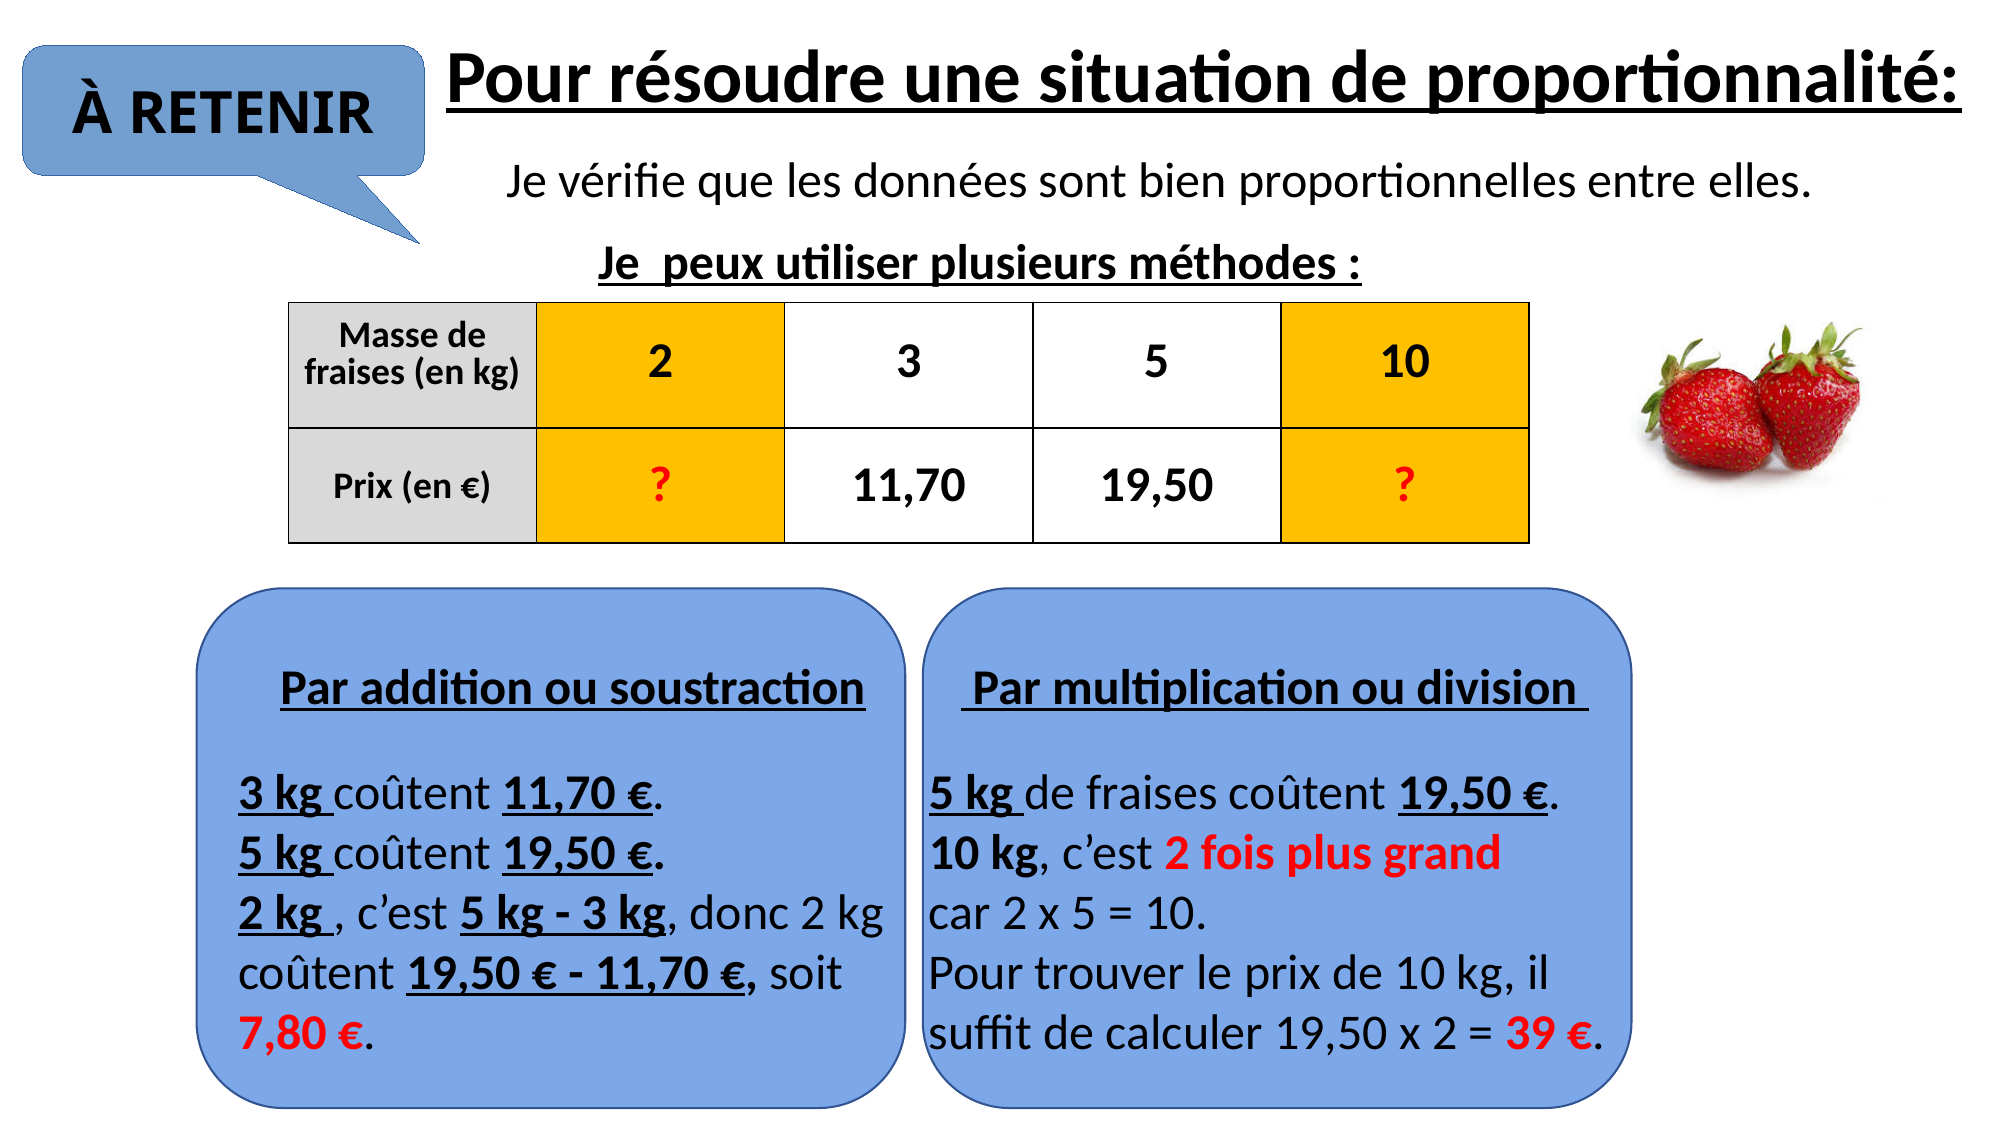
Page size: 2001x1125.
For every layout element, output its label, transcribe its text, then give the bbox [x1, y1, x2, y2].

table_header 5 [1034, 303, 1280, 427]
table_header Masse de fraises (en kg) [289, 303, 536, 427]
text_box Par addition ou soustraction 3 kg coûtent 11,70 €. 5 kg coûtent 19,50 €. 2 kg , c’est 5 kg - 3 kg, donc 2 kg coûtent 19,50 € - 11,70 €, soit 7,80 €. [223, 646, 914, 1112]
text_box [195, 587, 902, 1086]
table_cell 11,70 [785, 429, 1032, 542]
table_cell ? [1282, 429, 1528, 542]
table_cell ? [537, 429, 784, 542]
table_header 2 [537, 303, 784, 427]
text_box À RETENIR [22, 45, 425, 244]
text_box [926, 587, 1628, 646]
picture [1621, 297, 1889, 500]
text_box Je vérifie que les données sont bien proportionnelles entre elles. [491, 139, 1917, 215]
text_box Je peux utiliser plusieurs méthodes : [583, 222, 1378, 298]
text_box Par multiplication ou division 5 kg de fraises coûtent 19,50 €. 10 kg, c’est 2 fois plus grand car 2 x 5 = 10. Pour trouver le prix de 10 kg, il suffit de calculer 19,50 x 2 = 39 €. [914, 646, 1637, 1112]
table_cell 19,50 [1034, 429, 1280, 542]
table_header 3 [785, 303, 1032, 427]
text_box Pour résoudre une situation de proportionnalité: [364, 20, 2000, 126]
table_cell Prix (en €) [289, 429, 536, 542]
table_header 10 [1282, 303, 1528, 427]
